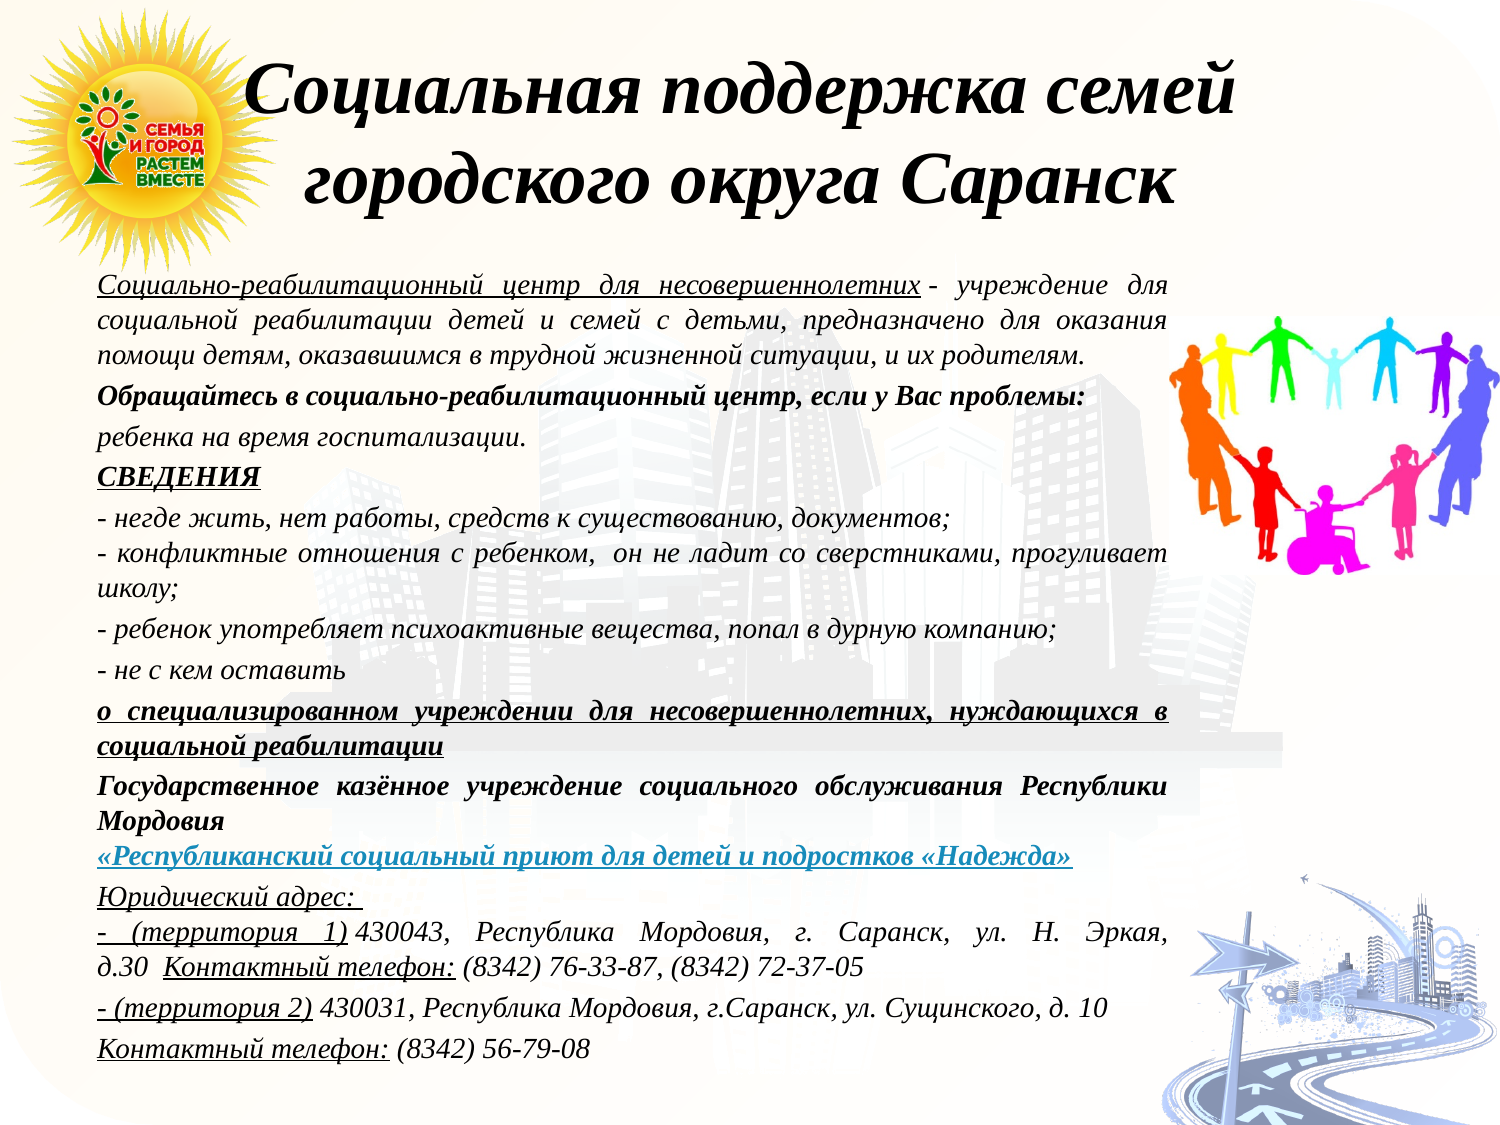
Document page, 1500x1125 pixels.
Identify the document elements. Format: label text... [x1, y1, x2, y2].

picture [1168, 316, 1500, 575]
list Социально-реабилитационный центр для несовершеннолетних - учреждение для социальной реабилитации детей и семей с детьми, предназначено для оказания помощи детям, оказавшимся в трудной жизненной ситуации, и их родителям. Обращайтесь в социально-реабилитационный центр, если у Вас проблемы: ребенка на время госпитализации. СВЕДЕНИЯ - негде жить, нет работы, средств к существованию, документов; - конфликтные отношения с ребенком, он не ладит со сверстниками, прогуливает школу; - ребенок употребляет психоактивные вещества, попал в дурную компанию; - не с кем оставить о специализированном учреждении для несовершеннолетних, нуждающихся в социальной реабилитации Государственное казённое учреждение социального обслуживания Республики Мордовия «Республиканский социальный приют для детей и подростков «Надежда» Юридический адрес: - (территория 1) 430043, Республика Мордовия, г. Саранск, ул. Н. Эркая, д.30 Контактный телефон: (8342) 76-33-87, (8342) 72-37-05 - (территория 2) 430031, Республика Мордовия, г.Саранск, ул. Сущинского, д. 10 Контактный телефон: (8342) 56-79-08 [82, 257, 1184, 1059]
title Социальная поддержка семей городского округа Саранск [75, 30, 1425, 233]
picture [0, 0, 285, 328]
picture [35, 70, 75, 211]
